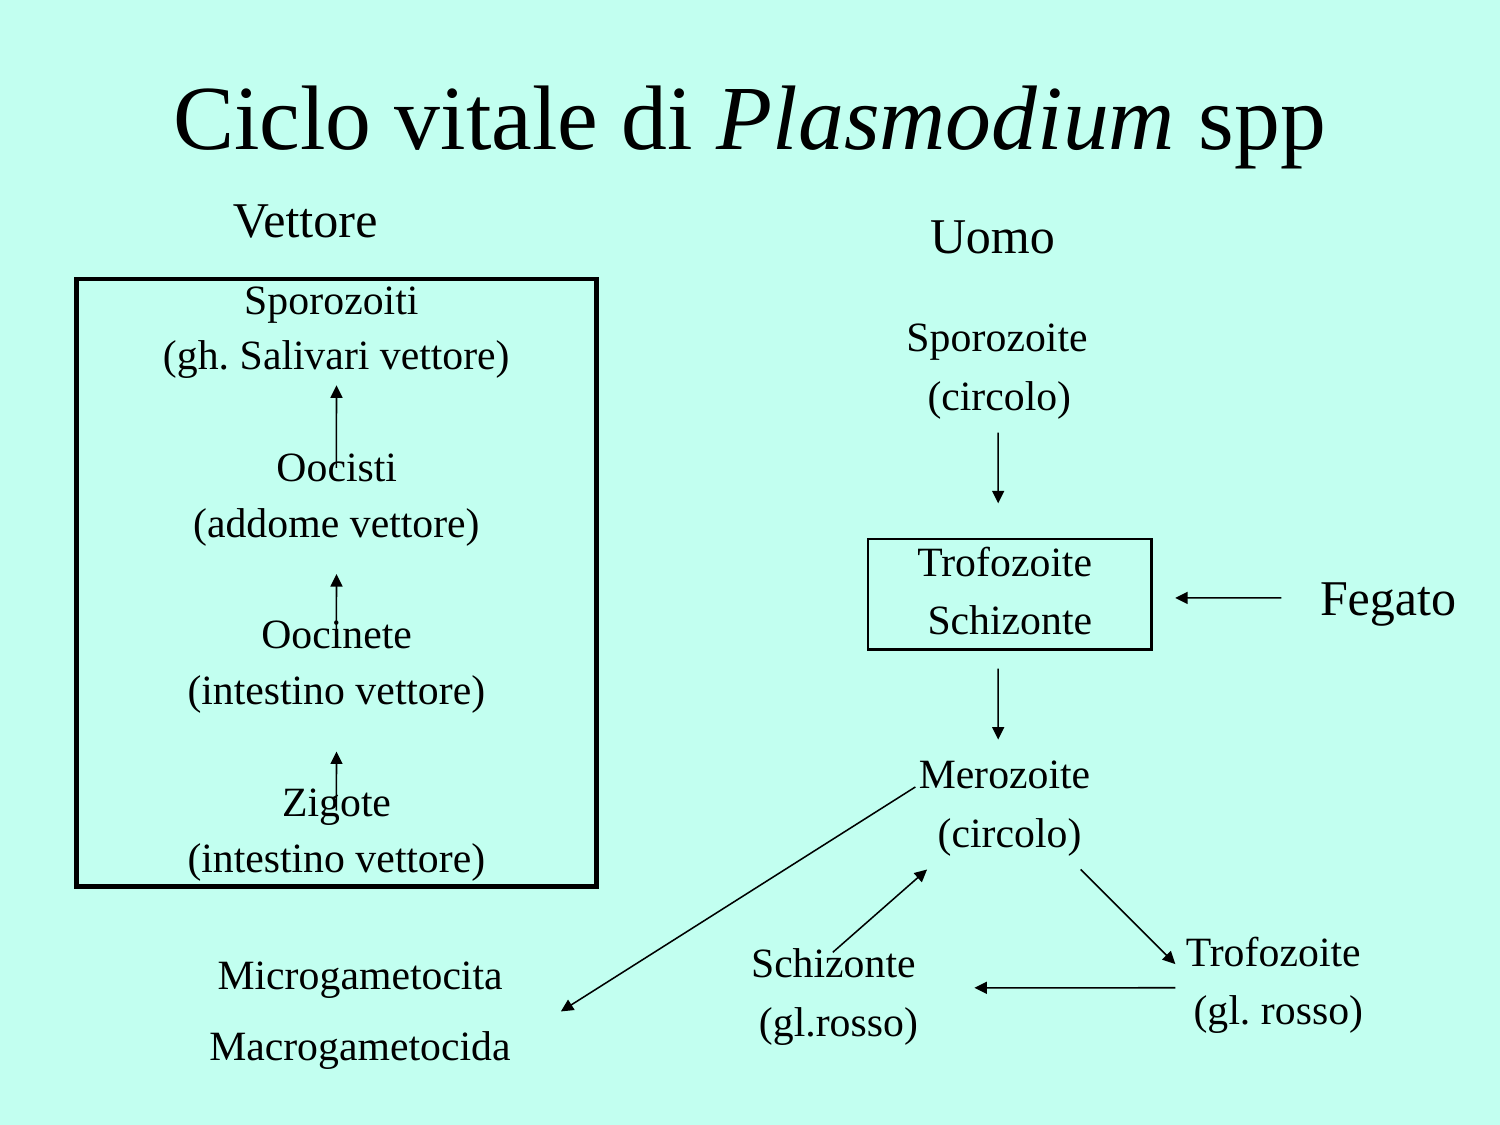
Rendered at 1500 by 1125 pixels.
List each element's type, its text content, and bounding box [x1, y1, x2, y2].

text_box [992, 432, 1005, 504]
text_box [975, 981, 1176, 995]
text_box Sporozoite (circolo) [891, 314, 1187, 425]
text_box Fegato [1305, 558, 1500, 633]
text_box Trofozoite (gl. rosso) [1057, 928, 1500, 1040]
text_box [992, 668, 1005, 740]
text_box [832, 869, 928, 953]
text_box Uomo [915, 196, 1317, 272]
text_box [1175, 591, 1282, 605]
text_box [330, 574, 343, 634]
title Ciclo vitale di Plasmodium spp [112, 18, 1388, 207]
text_box [330, 385, 343, 468]
text_box Microgametocita Macrogametocida [64, 940, 656, 1077]
text_box [560, 786, 916, 1012]
text_box Sporozoiti (gh. Salivari vettore) Oocisti (addome vettore) Oocinete (intestino vettore) Zigote (intestino vettore) [76, 278, 597, 887]
text_box Schizonte (gl.rosso) [702, 940, 975, 1052]
text_box Merozoite (circolo) [856, 751, 1164, 863]
text_box Vettore [218, 180, 502, 256]
text_box Trofozoite Schizonte [868, 538, 1152, 650]
text_box [330, 751, 343, 811]
